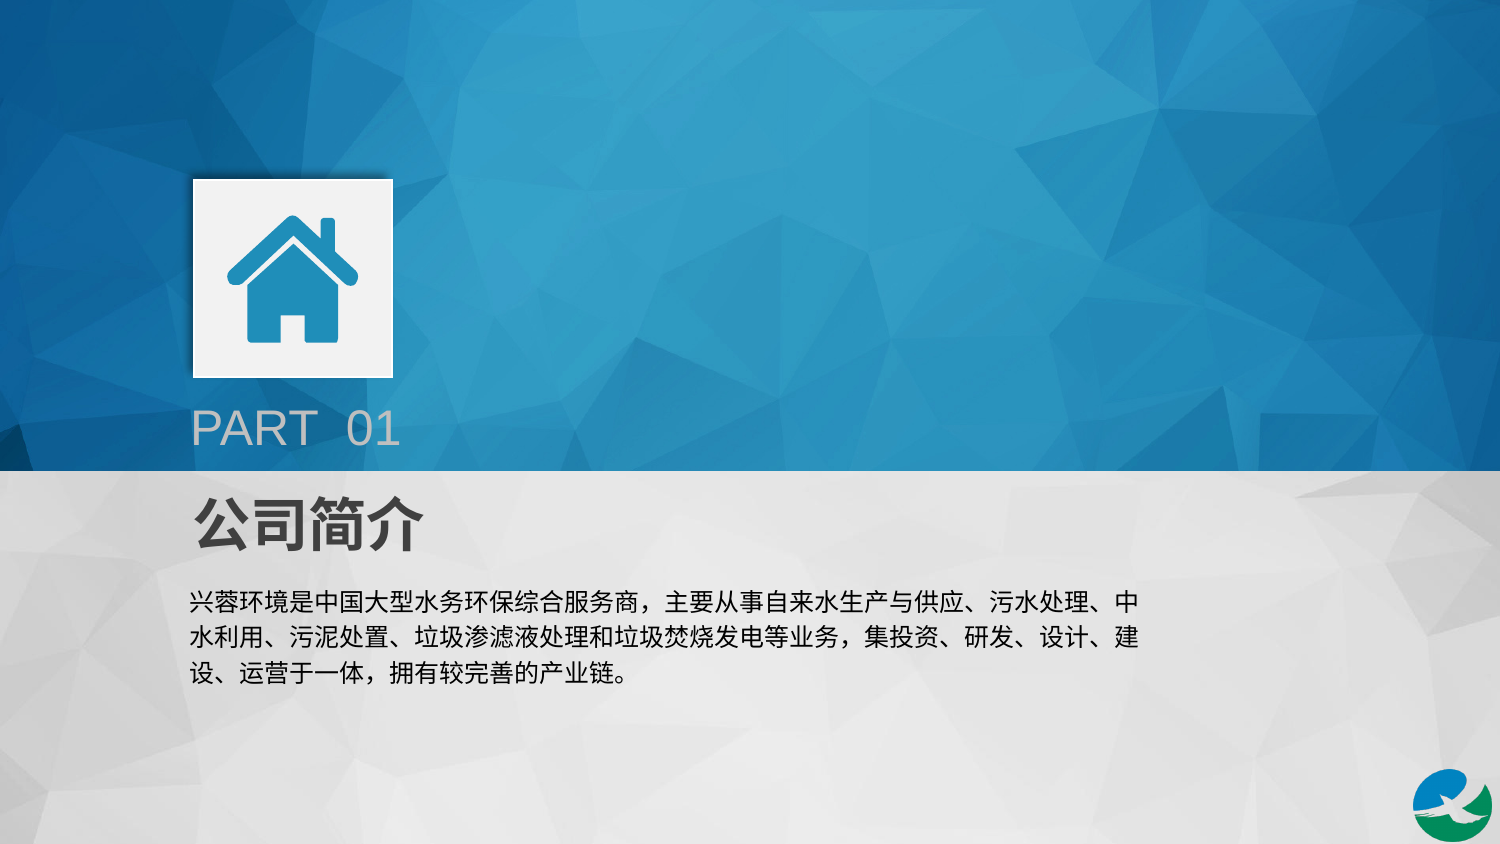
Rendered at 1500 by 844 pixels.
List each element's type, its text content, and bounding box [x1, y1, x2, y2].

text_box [193, 179, 392, 378]
text_box PART 01 [51, 387, 540, 463]
picture [0, 0, 1500, 844]
